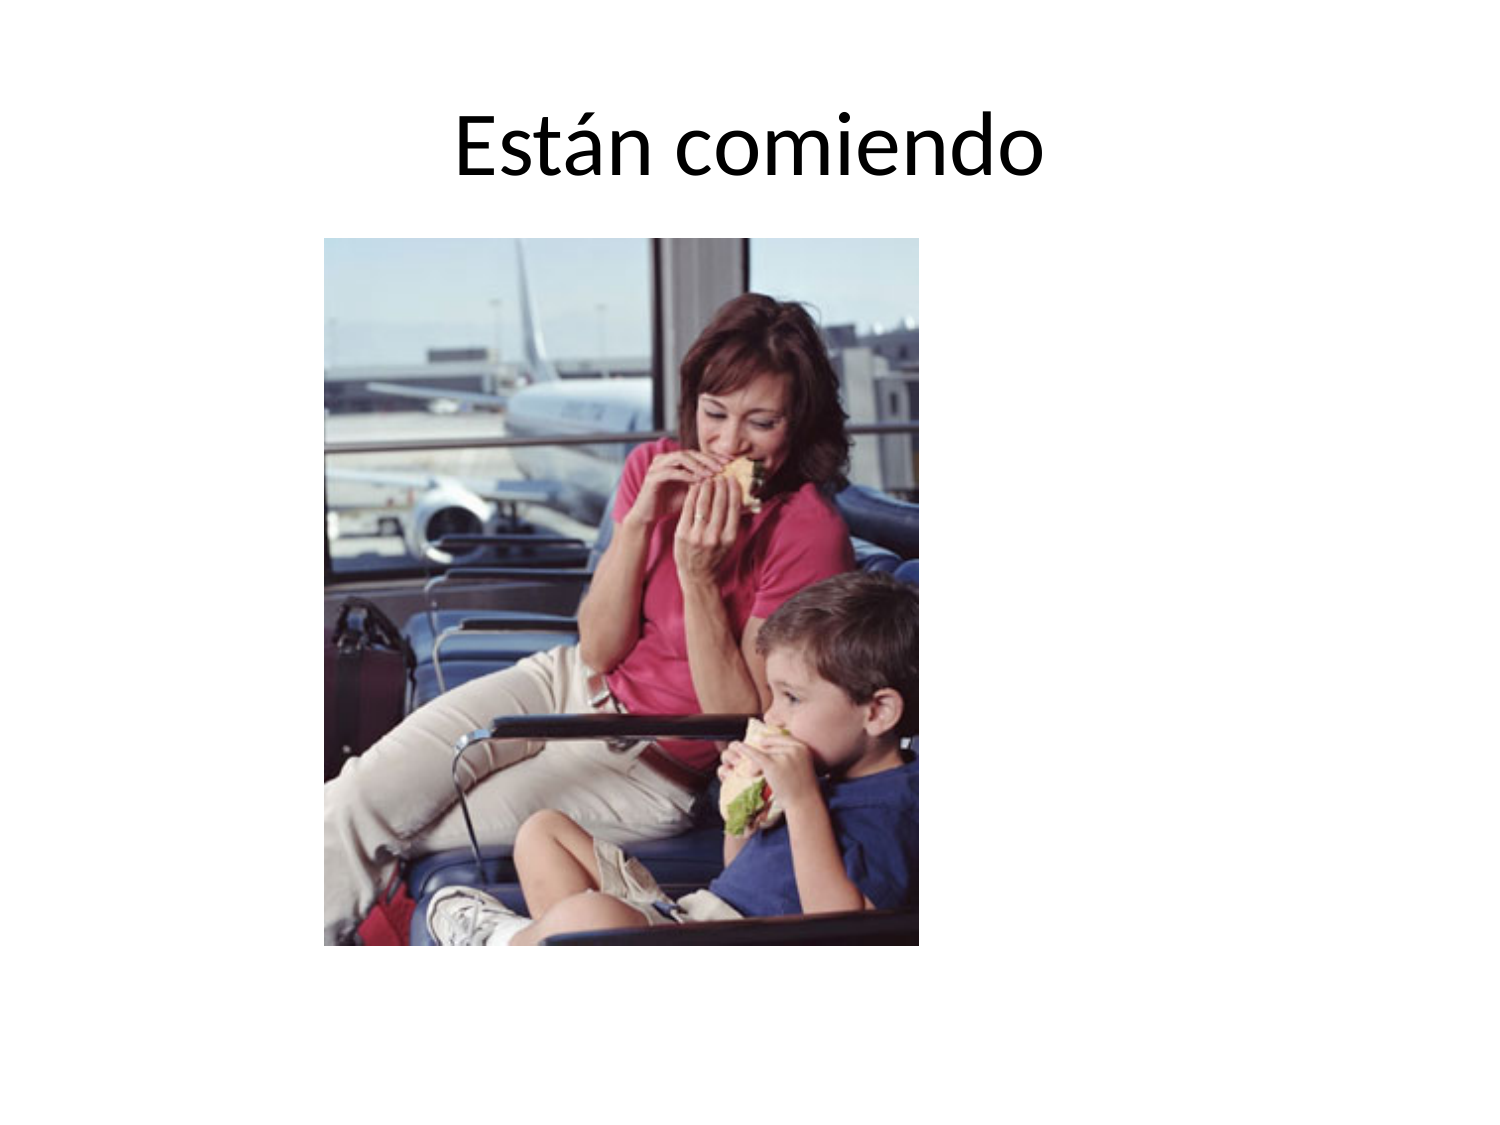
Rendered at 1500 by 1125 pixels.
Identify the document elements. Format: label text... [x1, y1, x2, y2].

title Están comiendo [75, 45, 1425, 233]
picture [324, 238, 919, 946]
